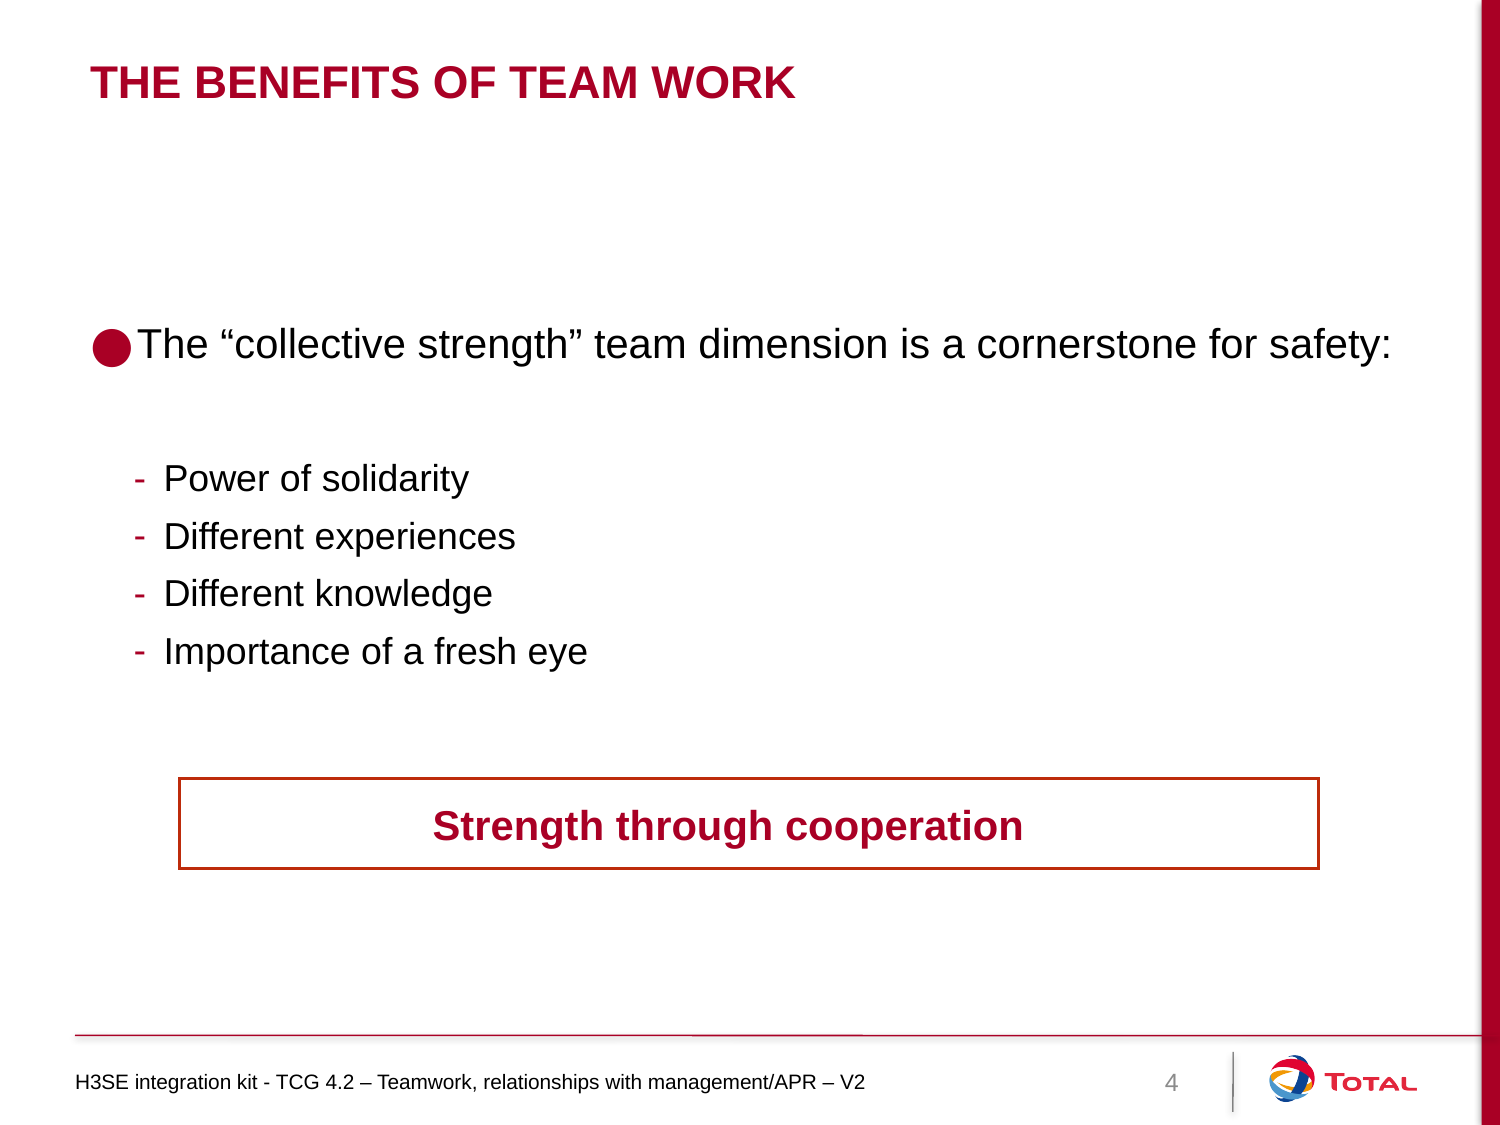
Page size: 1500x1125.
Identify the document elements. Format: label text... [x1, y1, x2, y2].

footer H3SE integration kit - TCG 4.2 – Teamwork, relationships with management/APR – V2 [75, 1051, 988, 1112]
text_box Strength through cooperation [179, 778, 1319, 869]
title The benefits of team work [75, 45, 1424, 150]
list The “collective strength” team dimension is a cornerstone for safety: Power of solidarity Different experiences Different knowledge Importance of a fresh eye [75, 184, 1424, 1012]
slide_number 4 [1074, 1051, 1194, 1112]
picture [1260, 1045, 1426, 1112]
